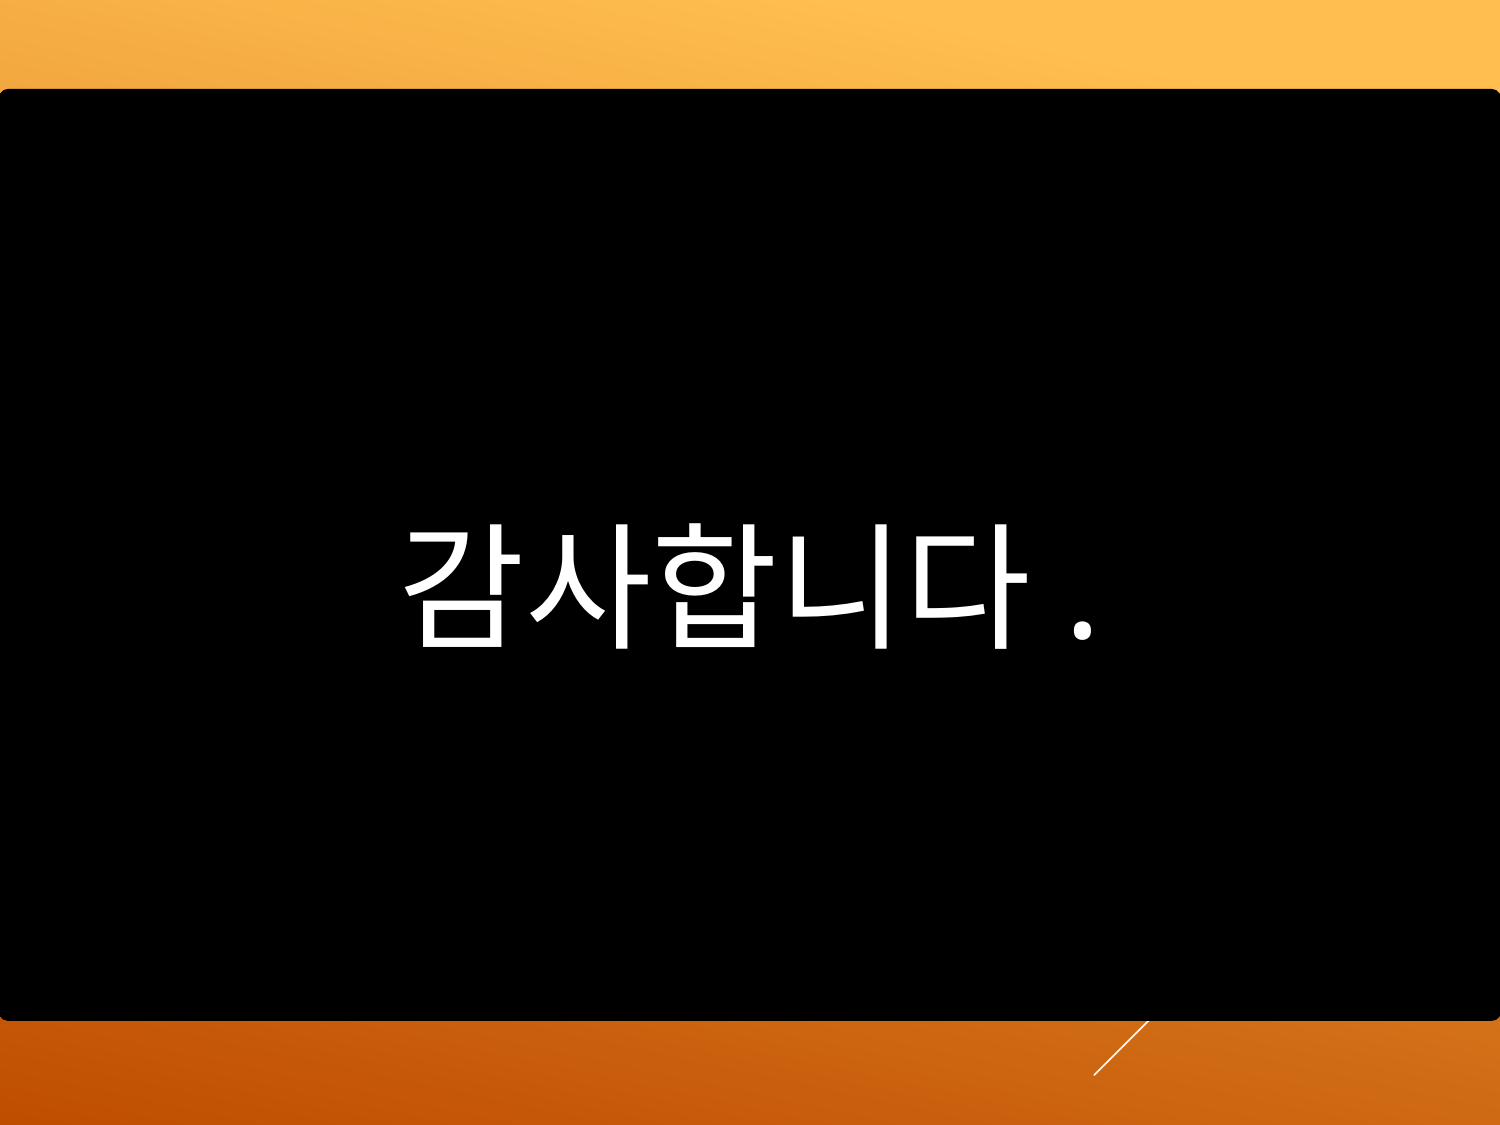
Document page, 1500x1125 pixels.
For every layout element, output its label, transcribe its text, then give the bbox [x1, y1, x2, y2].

text_box [0, 88, 1500, 1021]
text_box 감사합니다. [339, 494, 1160, 674]
